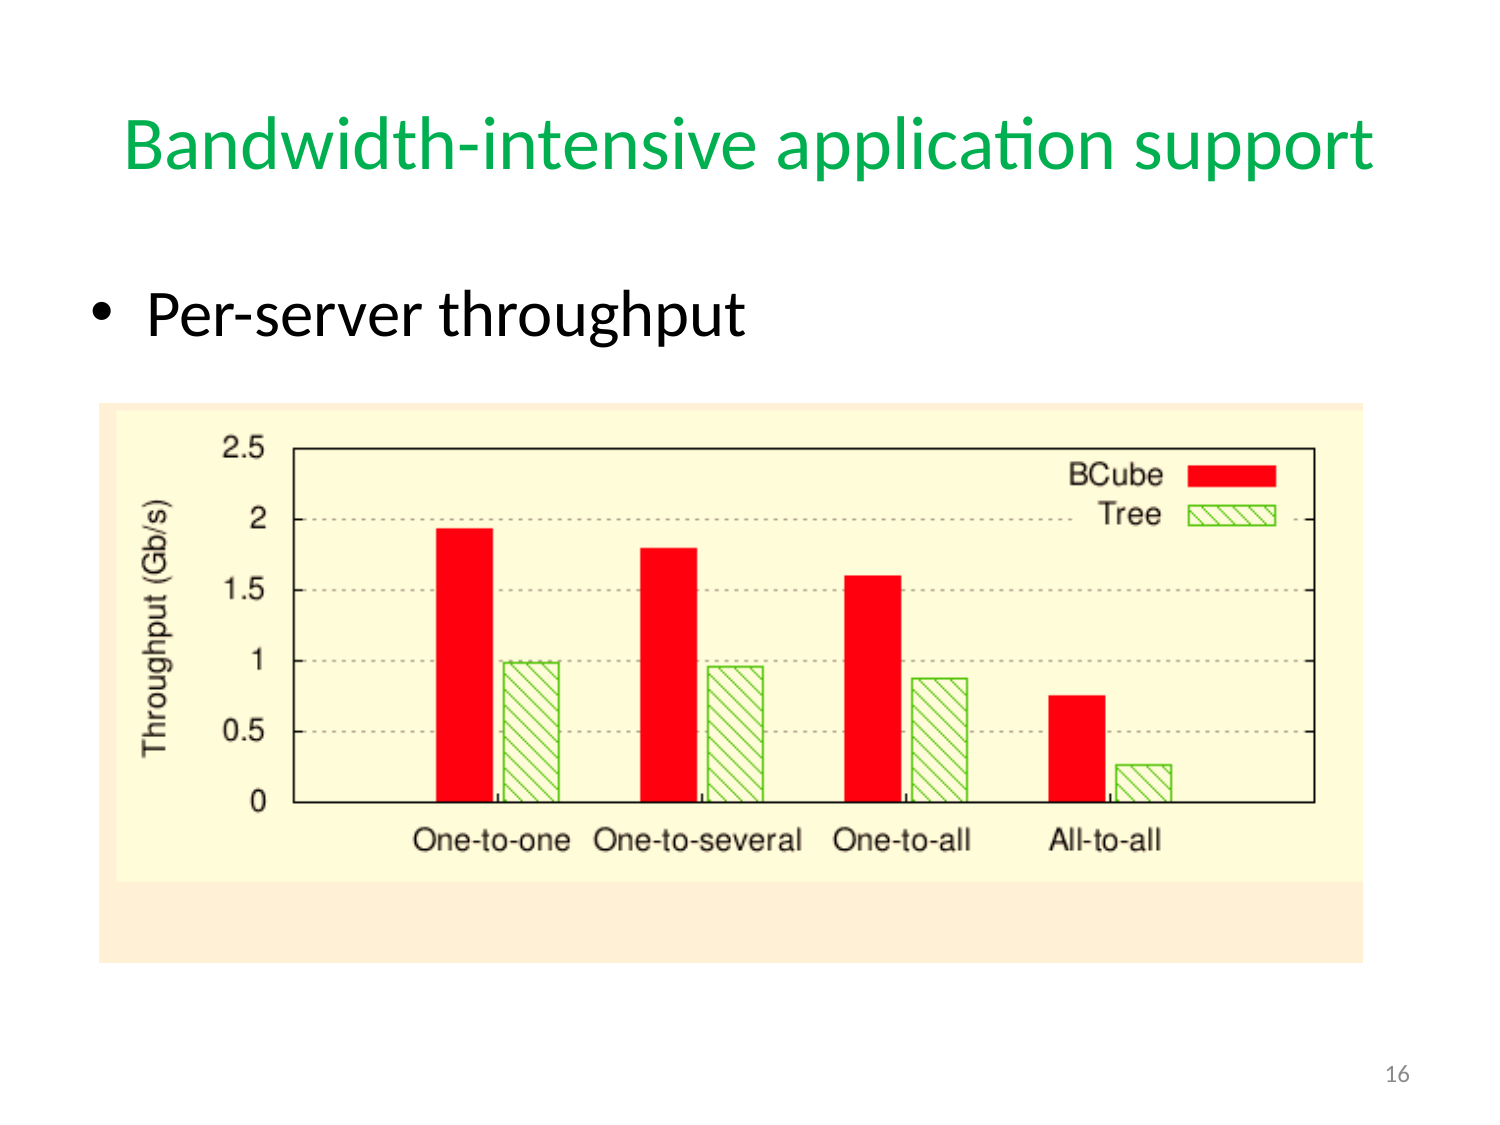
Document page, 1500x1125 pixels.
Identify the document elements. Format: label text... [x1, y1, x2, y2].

list Per-server throughput [75, 262, 1425, 400]
slide_number 16 [1074, 1042, 1425, 1103]
picture [99, 403, 1363, 963]
title Bandwidth-intensive application support [75, 45, 1425, 233]
